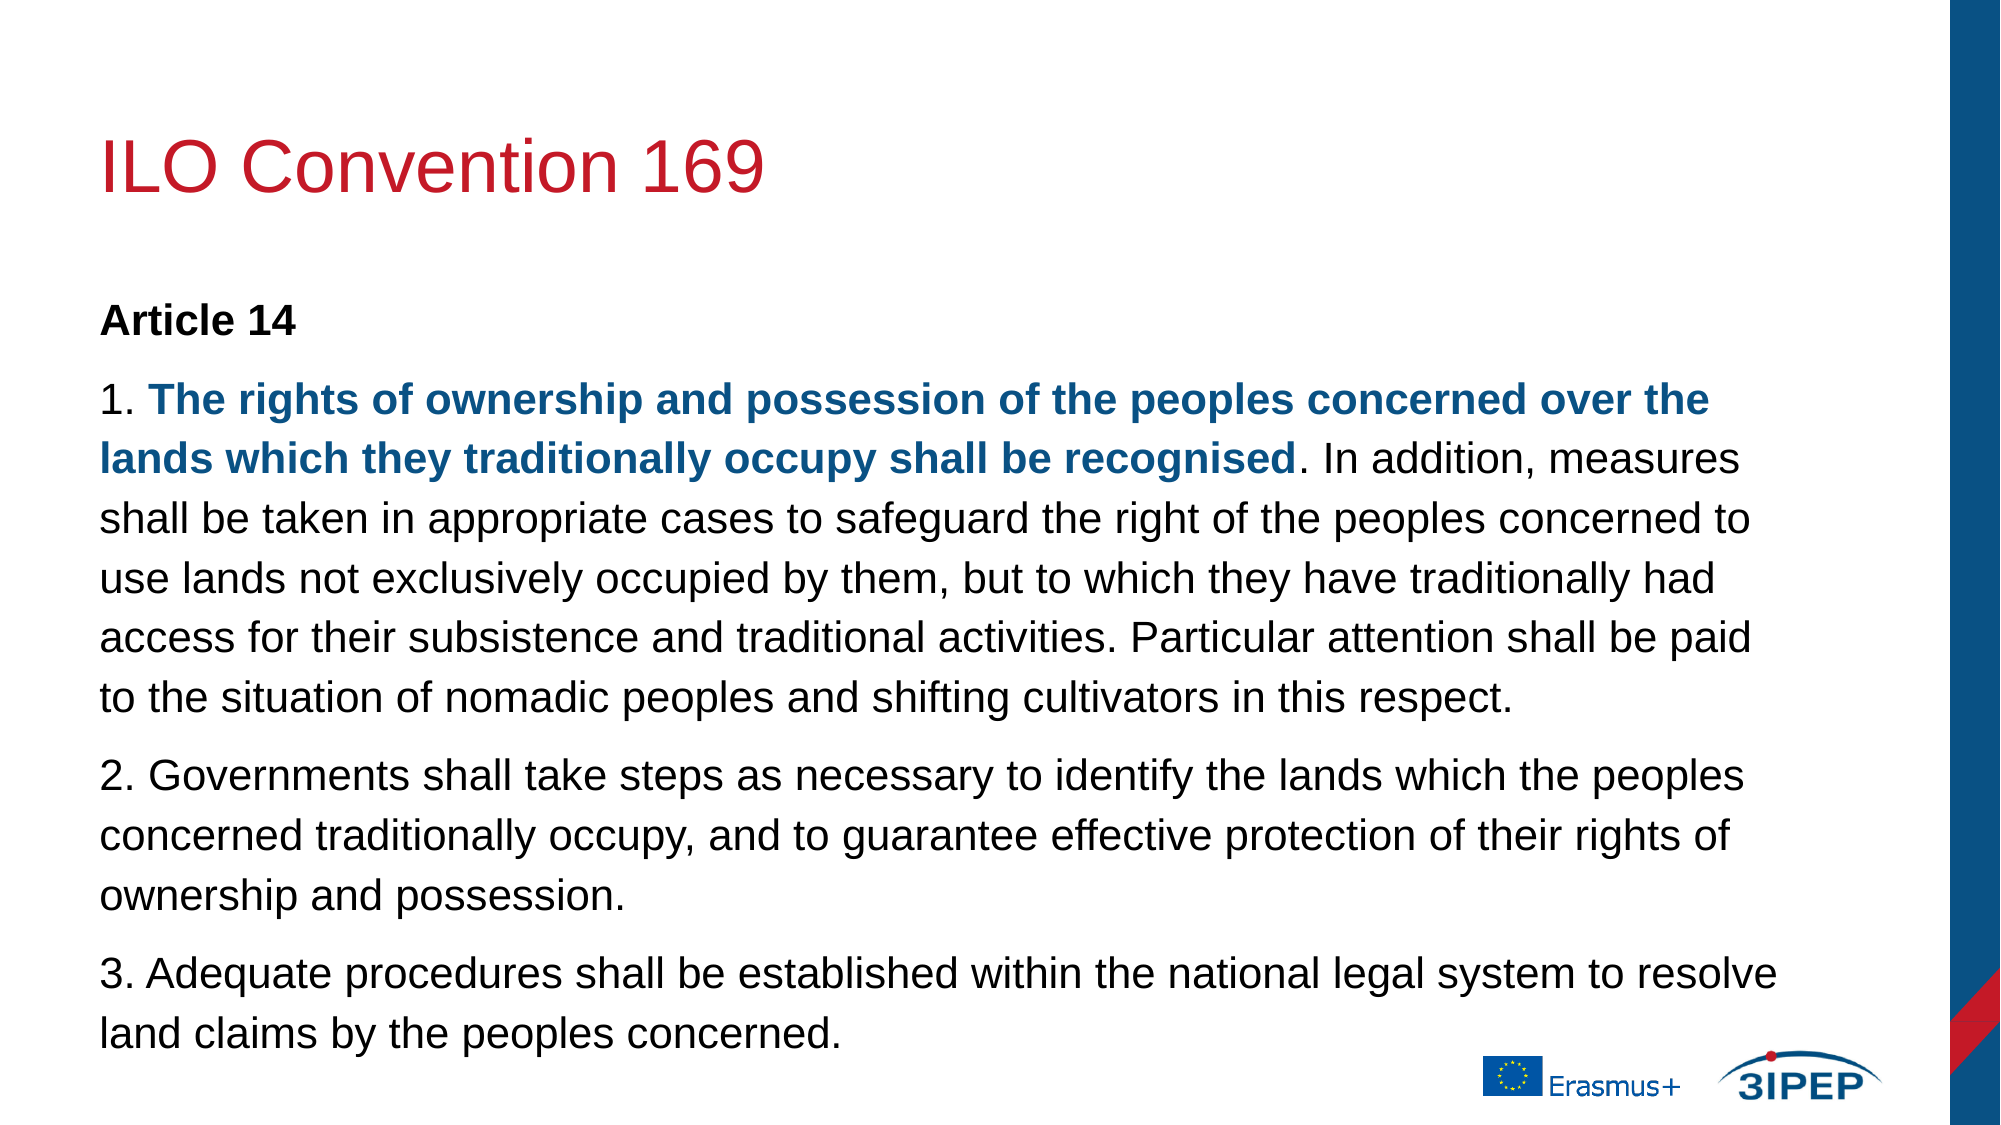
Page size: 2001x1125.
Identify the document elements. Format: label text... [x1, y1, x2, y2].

picture [1715, 1039, 1893, 1107]
list Article 14 1. The rights of ownership and possession of the peoples concerned over the lands which they traditionally occupy shall be recognised. In addition, measures shall be taken in appropriate cases to safeguard the right of the peoples concerned to use lands not exclusively occupied by them, but to which they have traditionally had access for their subsistence and traditional activities. Particular attention shall be paid to the situation of nomadic peoples and shifting cultivators in this respect. 2. Governments shall take steps as necessary to identify the lands which the peoples concerned traditionally occupy, and to guarantee effective protection of their rights of ownership and possession. 3. Adequate procedures shall be established within the national legal system to resolve land claims by the peoples concerned. [84, 277, 1810, 1066]
title ILO Convention 169 [84, 59, 1810, 277]
picture [1471, 1066, 1691, 1107]
